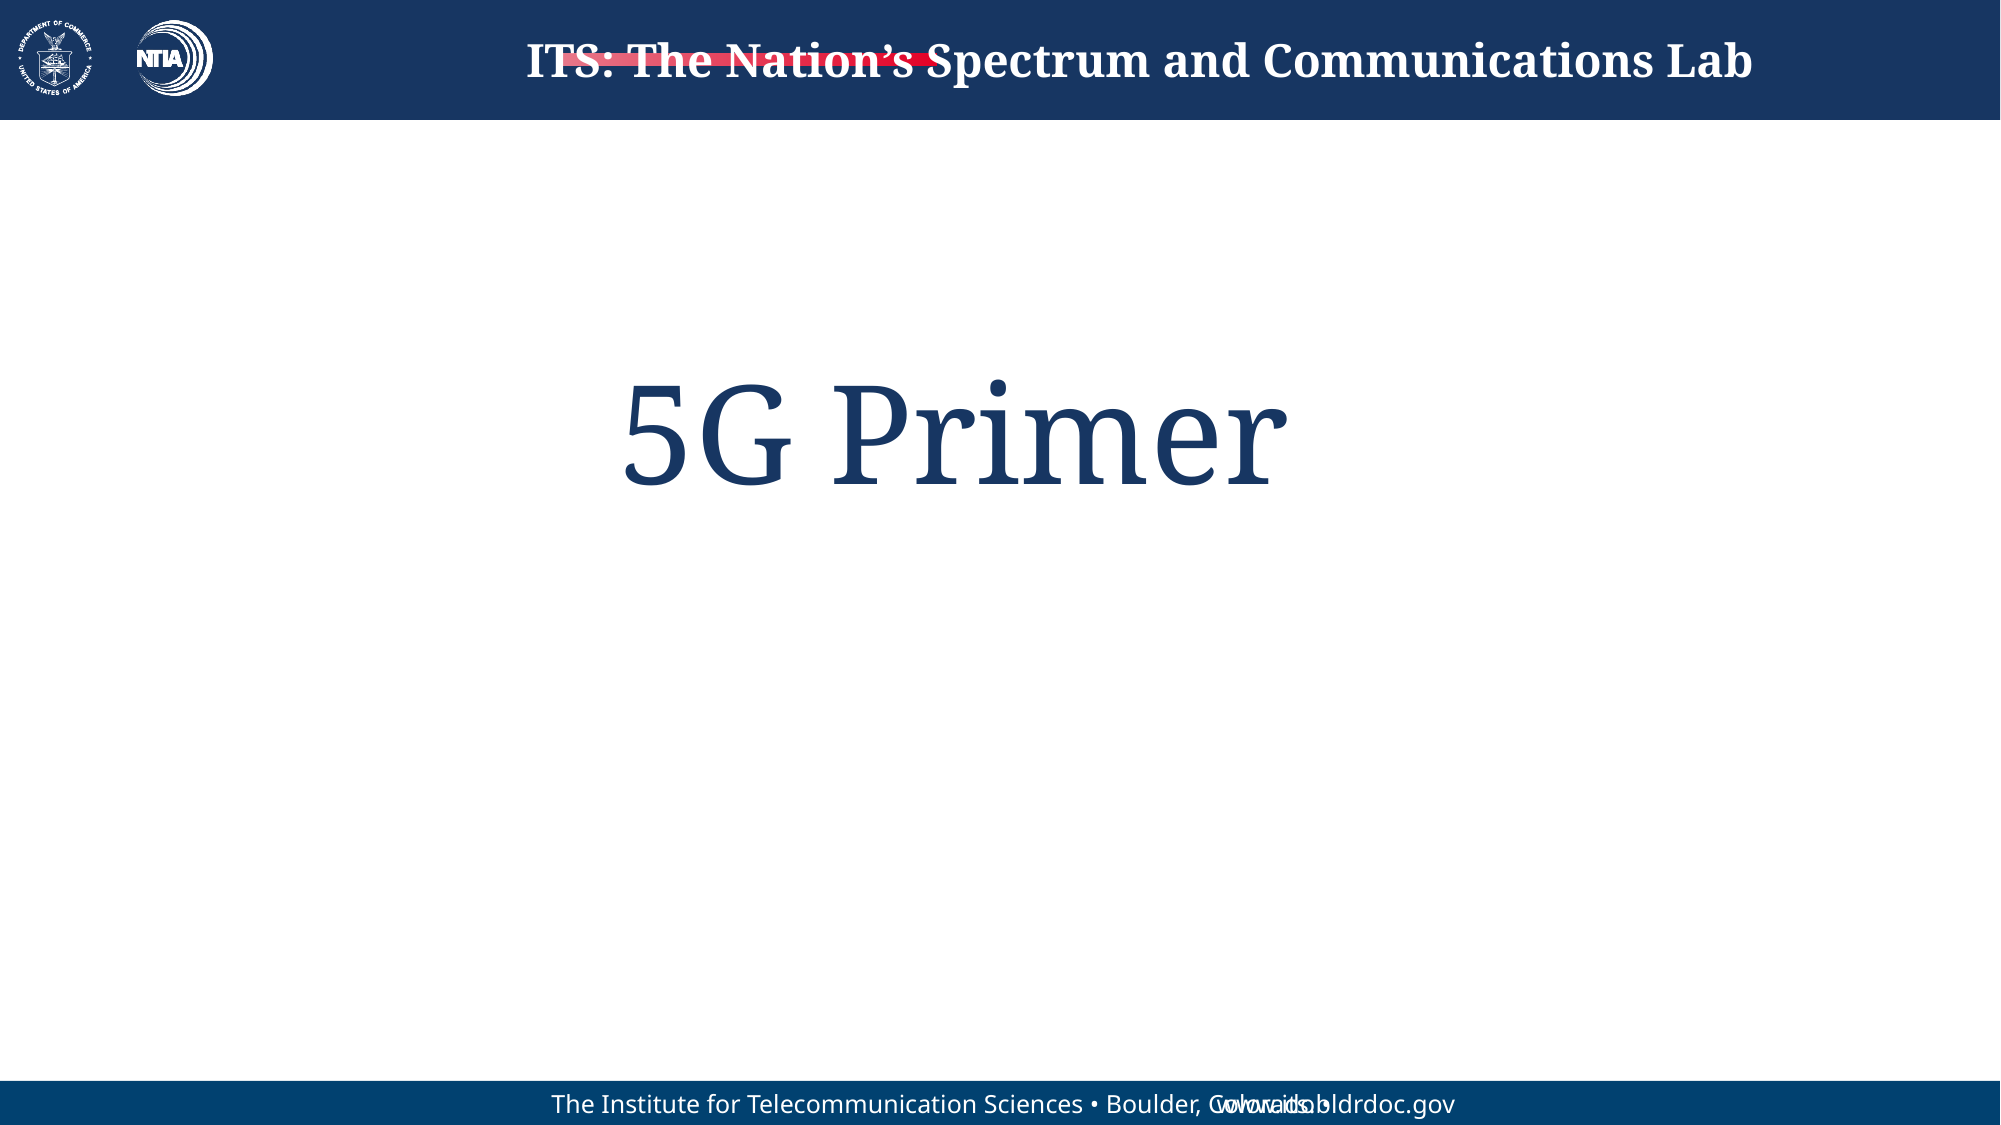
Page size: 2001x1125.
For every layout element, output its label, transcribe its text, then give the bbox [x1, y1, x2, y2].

picture [137, 20, 213, 96]
title 5G Primer [131, 195, 1776, 684]
